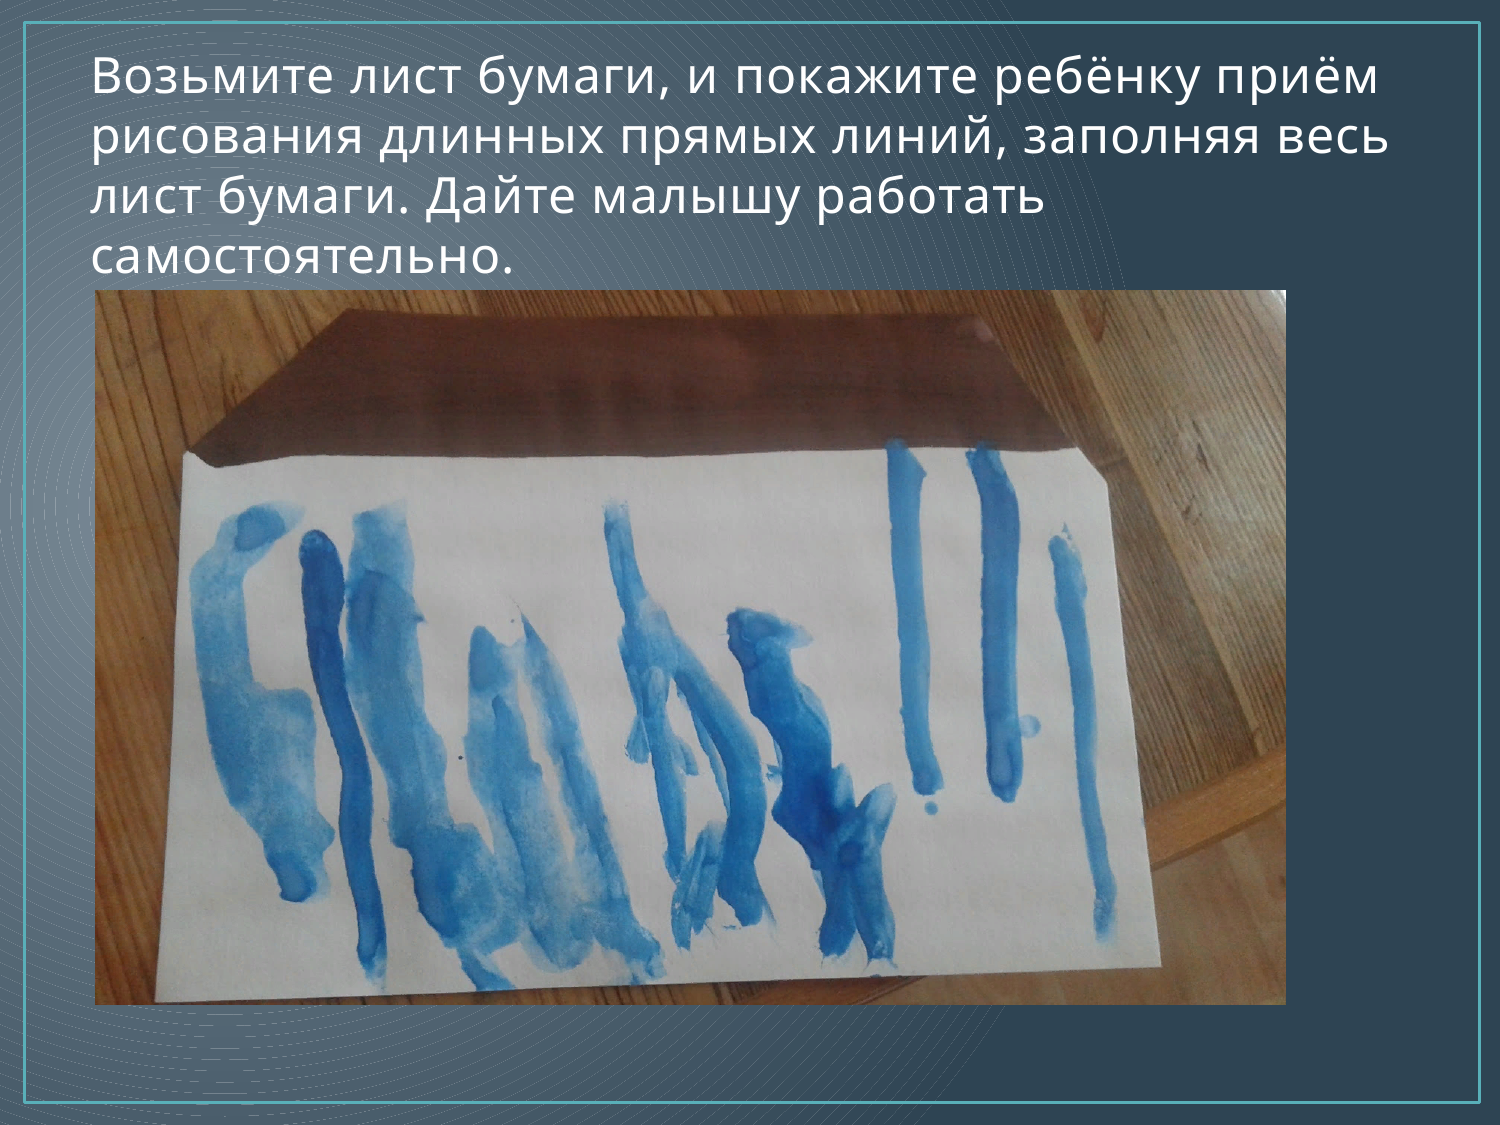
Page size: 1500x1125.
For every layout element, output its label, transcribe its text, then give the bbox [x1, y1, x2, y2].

title Возьмите лист бумаги, и покажите ребёнку приём рисования длинных прямых линий, заполняя весь лист бумаги. Дайте малышу работать самостоятельно. [75, 45, 1425, 291]
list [95, 290, 1287, 1006]
